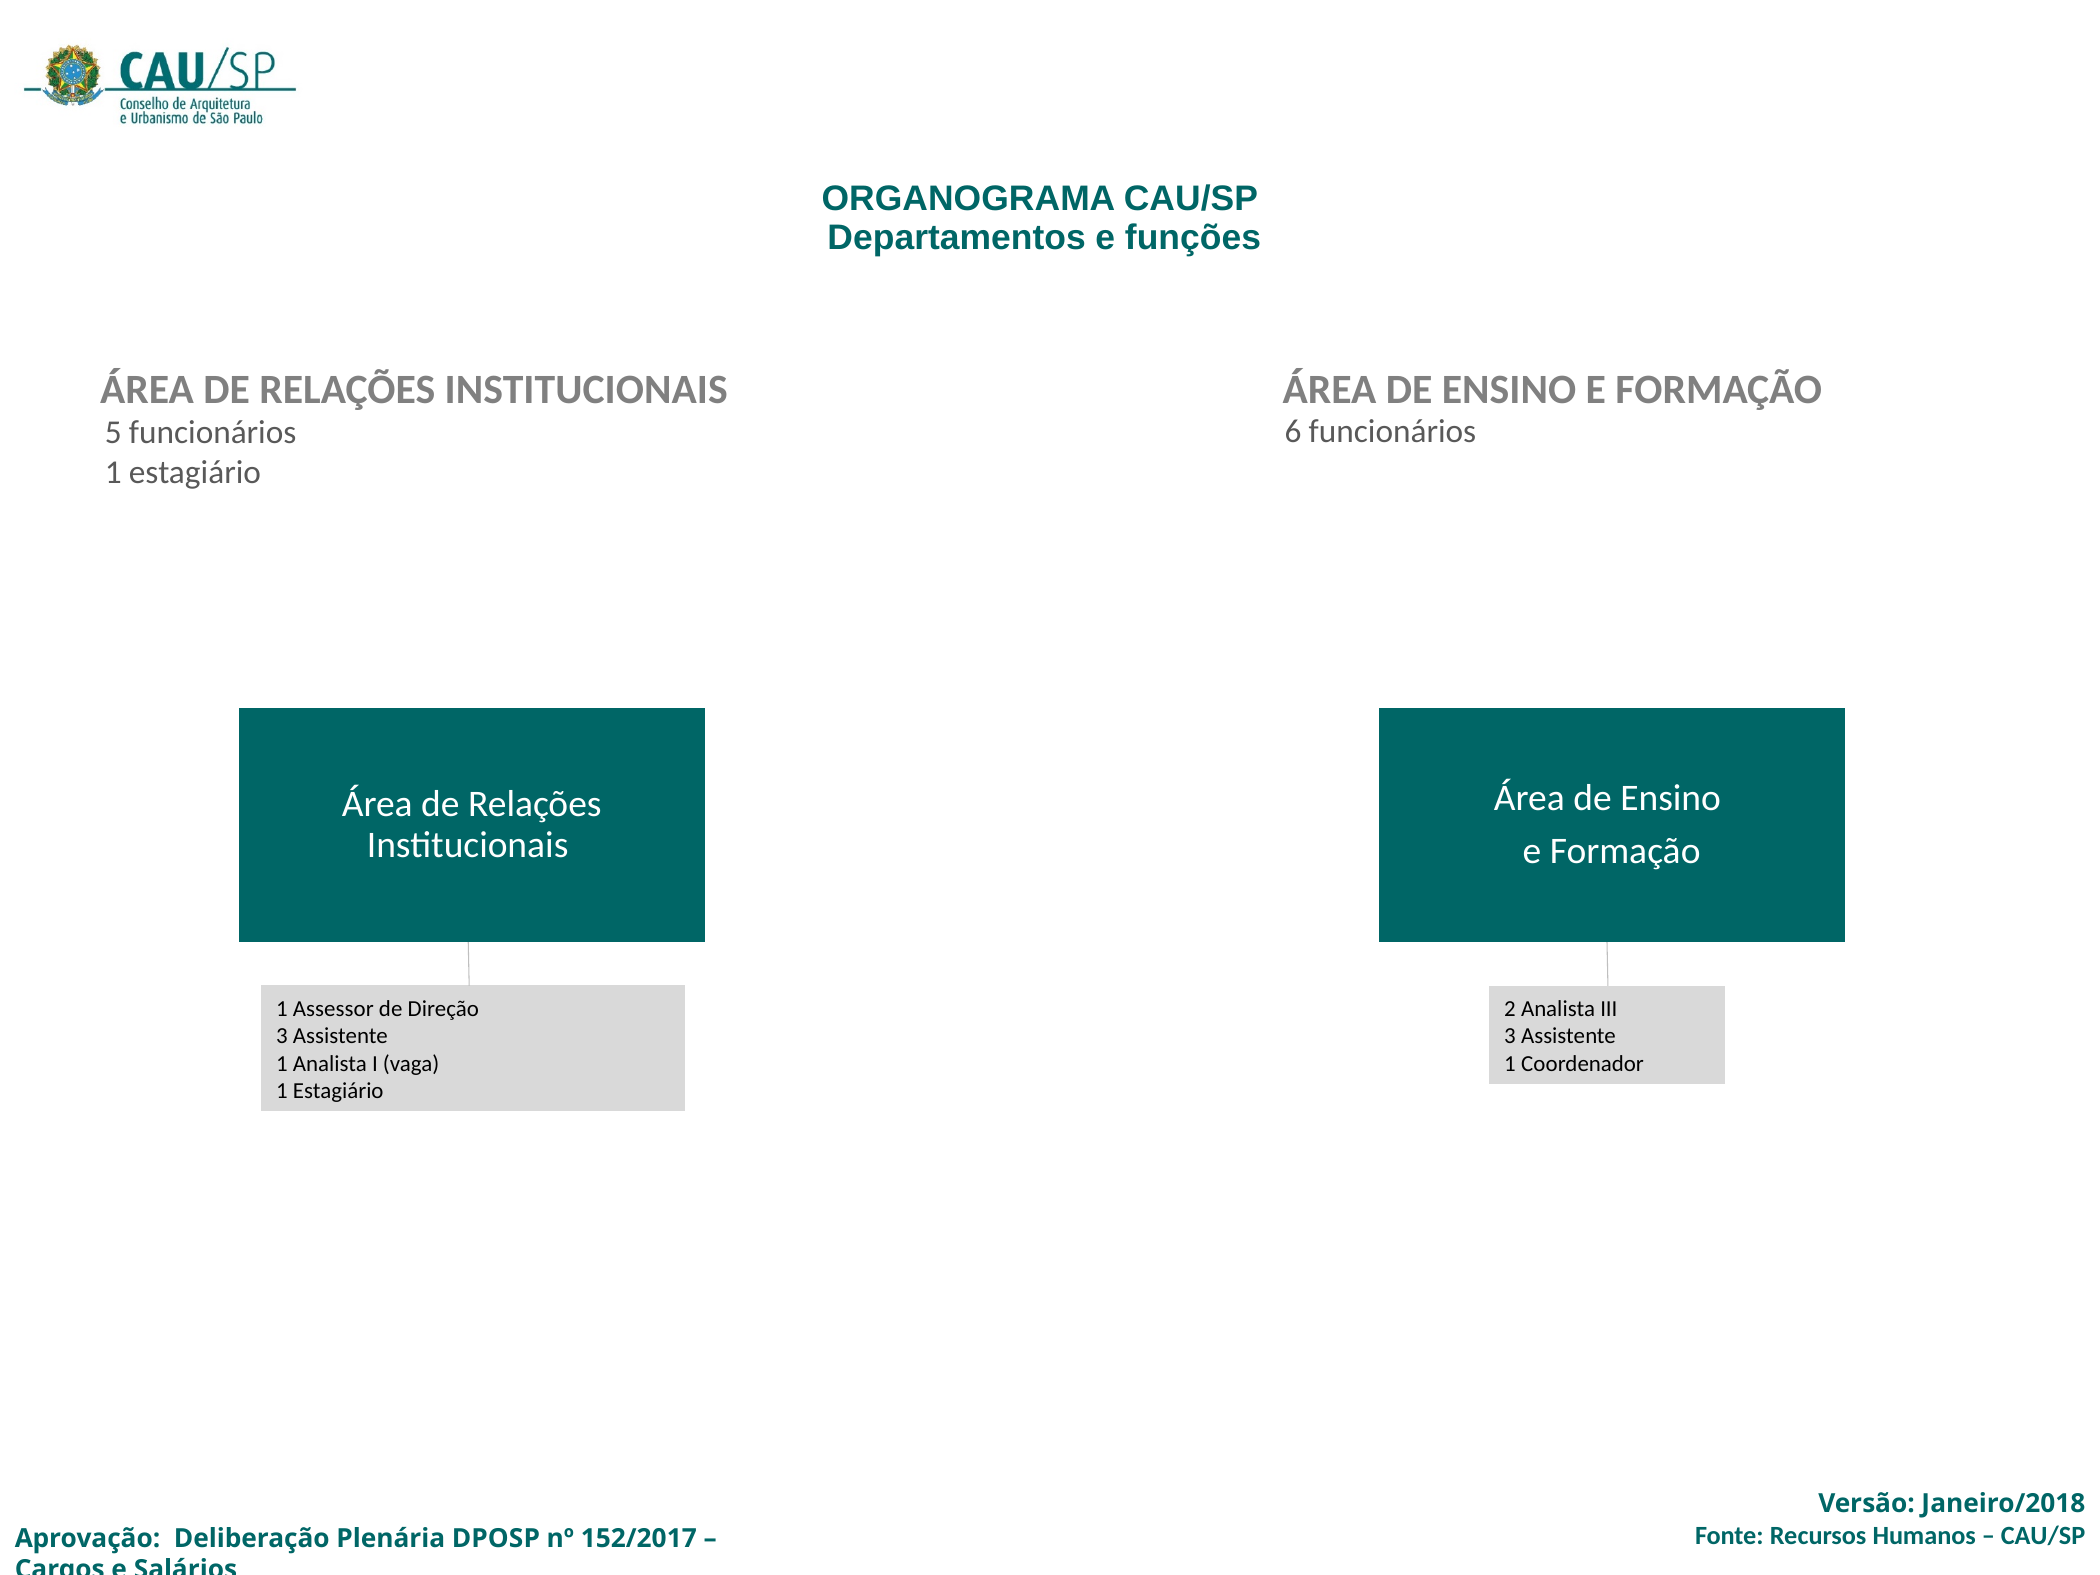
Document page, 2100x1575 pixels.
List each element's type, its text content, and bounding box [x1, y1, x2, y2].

text_box 6 funcionários [1269, 401, 1615, 457]
text_box ÁREA DE RELAÇÕES INSTITUCIONAIS [85, 354, 859, 419]
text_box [240, 692, 705, 1113]
text_box ÁREA DE ENSINO E FORMAÇÃO [1267, 354, 1946, 419]
text_box Versão: Janeiro/2018 Fonte: Recursos Humanos – CAU/SP [1670, 1479, 2100, 1558]
text_box Aprovação: Deliberação Plenária DPOSP nº 152/2017 – Cargos e Salários [0, 1513, 786, 1575]
picture [14, 16, 305, 151]
text_box ORGANOGRAMA CAU/SP Departamentos e funções [453, 172, 1636, 265]
text_box 5 funcionários 1 estagiário [89, 402, 435, 498]
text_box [1379, 692, 1844, 1085]
